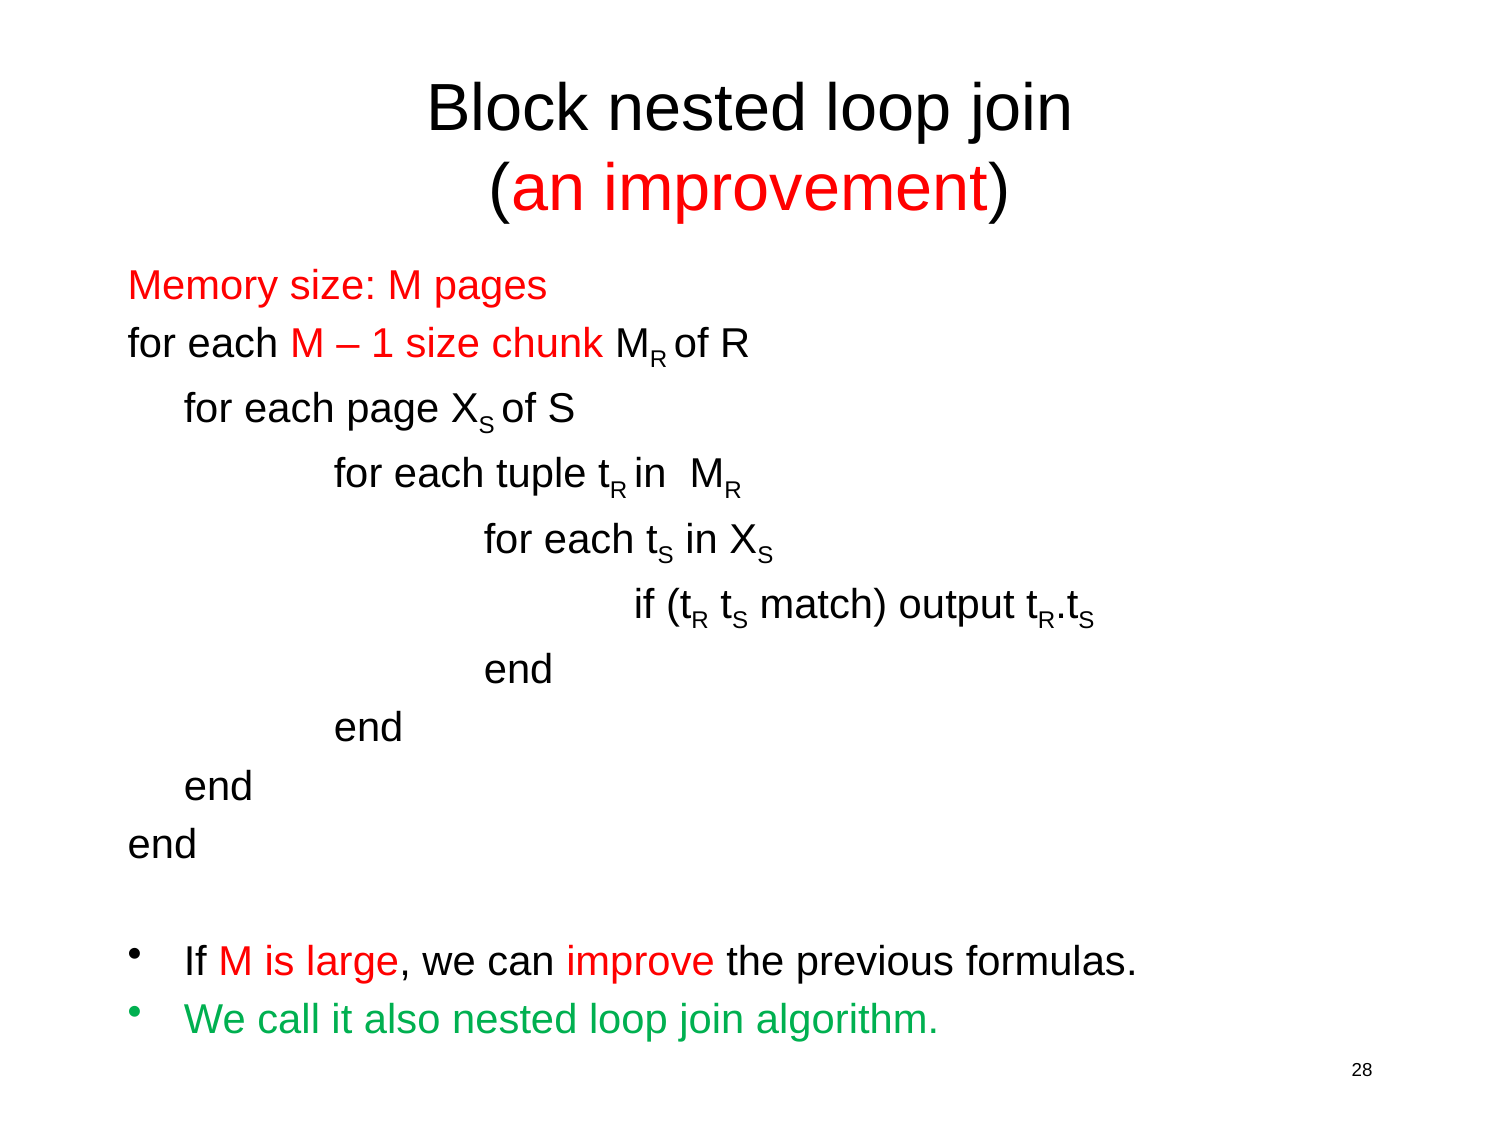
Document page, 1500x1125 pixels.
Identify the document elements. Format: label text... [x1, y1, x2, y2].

list Memory size: M pages for each M – 1 size chunk MR of R for each page XS of S for each tuple tR in MR for each tS in XS if (tR tS match) output tR.tS end end end end If M is large, we can improve the previous formulas. We call it also nested loop join algorithm. [112, 249, 1388, 1025]
text_box 28 [1074, 1050, 1388, 1100]
title Block nested loop join (an improvement) [112, 50, 1388, 238]
